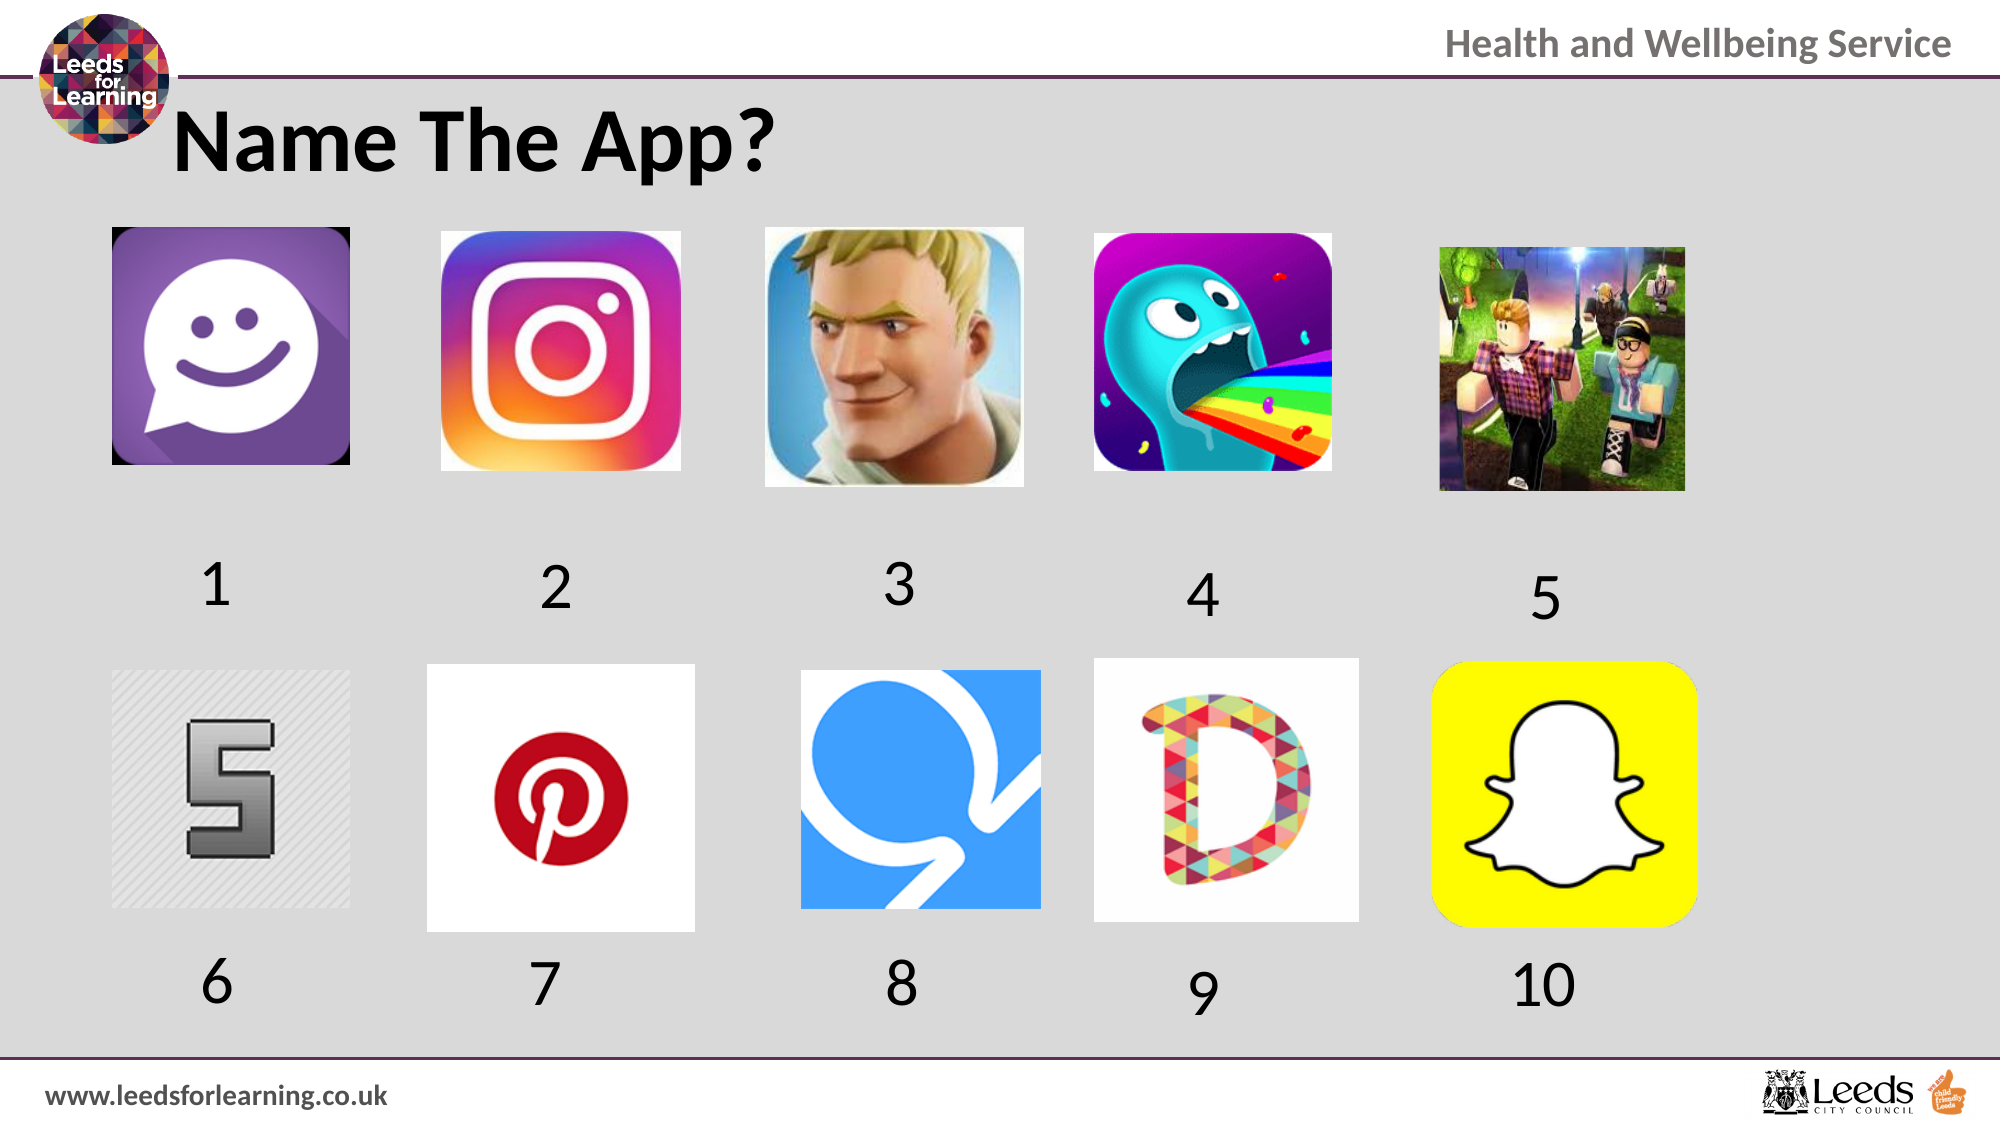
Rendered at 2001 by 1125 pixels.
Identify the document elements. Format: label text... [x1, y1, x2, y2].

picture [441, 231, 681, 471]
picture [1439, 247, 1686, 491]
picture [427, 664, 695, 932]
text_box 3 [868, 531, 964, 626]
text_box 7 [514, 932, 610, 1026]
picture [1430, 661, 1698, 928]
text_box 8 [870, 931, 967, 1026]
picture [1094, 658, 1359, 922]
text_box 1 [183, 531, 280, 627]
text_box 6 [185, 929, 282, 1025]
text_box 5 [1514, 545, 1611, 641]
title Name The App? [157, 54, 1883, 228]
picture [801, 670, 1041, 909]
picture [39, 14, 169, 144]
picture [1094, 233, 1332, 471]
text_box 10 [1494, 932, 1677, 1028]
text_box 4 [1171, 542, 1268, 637]
picture [112, 227, 350, 465]
picture [765, 227, 1024, 487]
picture [112, 670, 350, 908]
text_box 9 [1171, 941, 1268, 1037]
picture [1740, 1060, 1982, 1120]
text_box 2 [524, 534, 621, 630]
